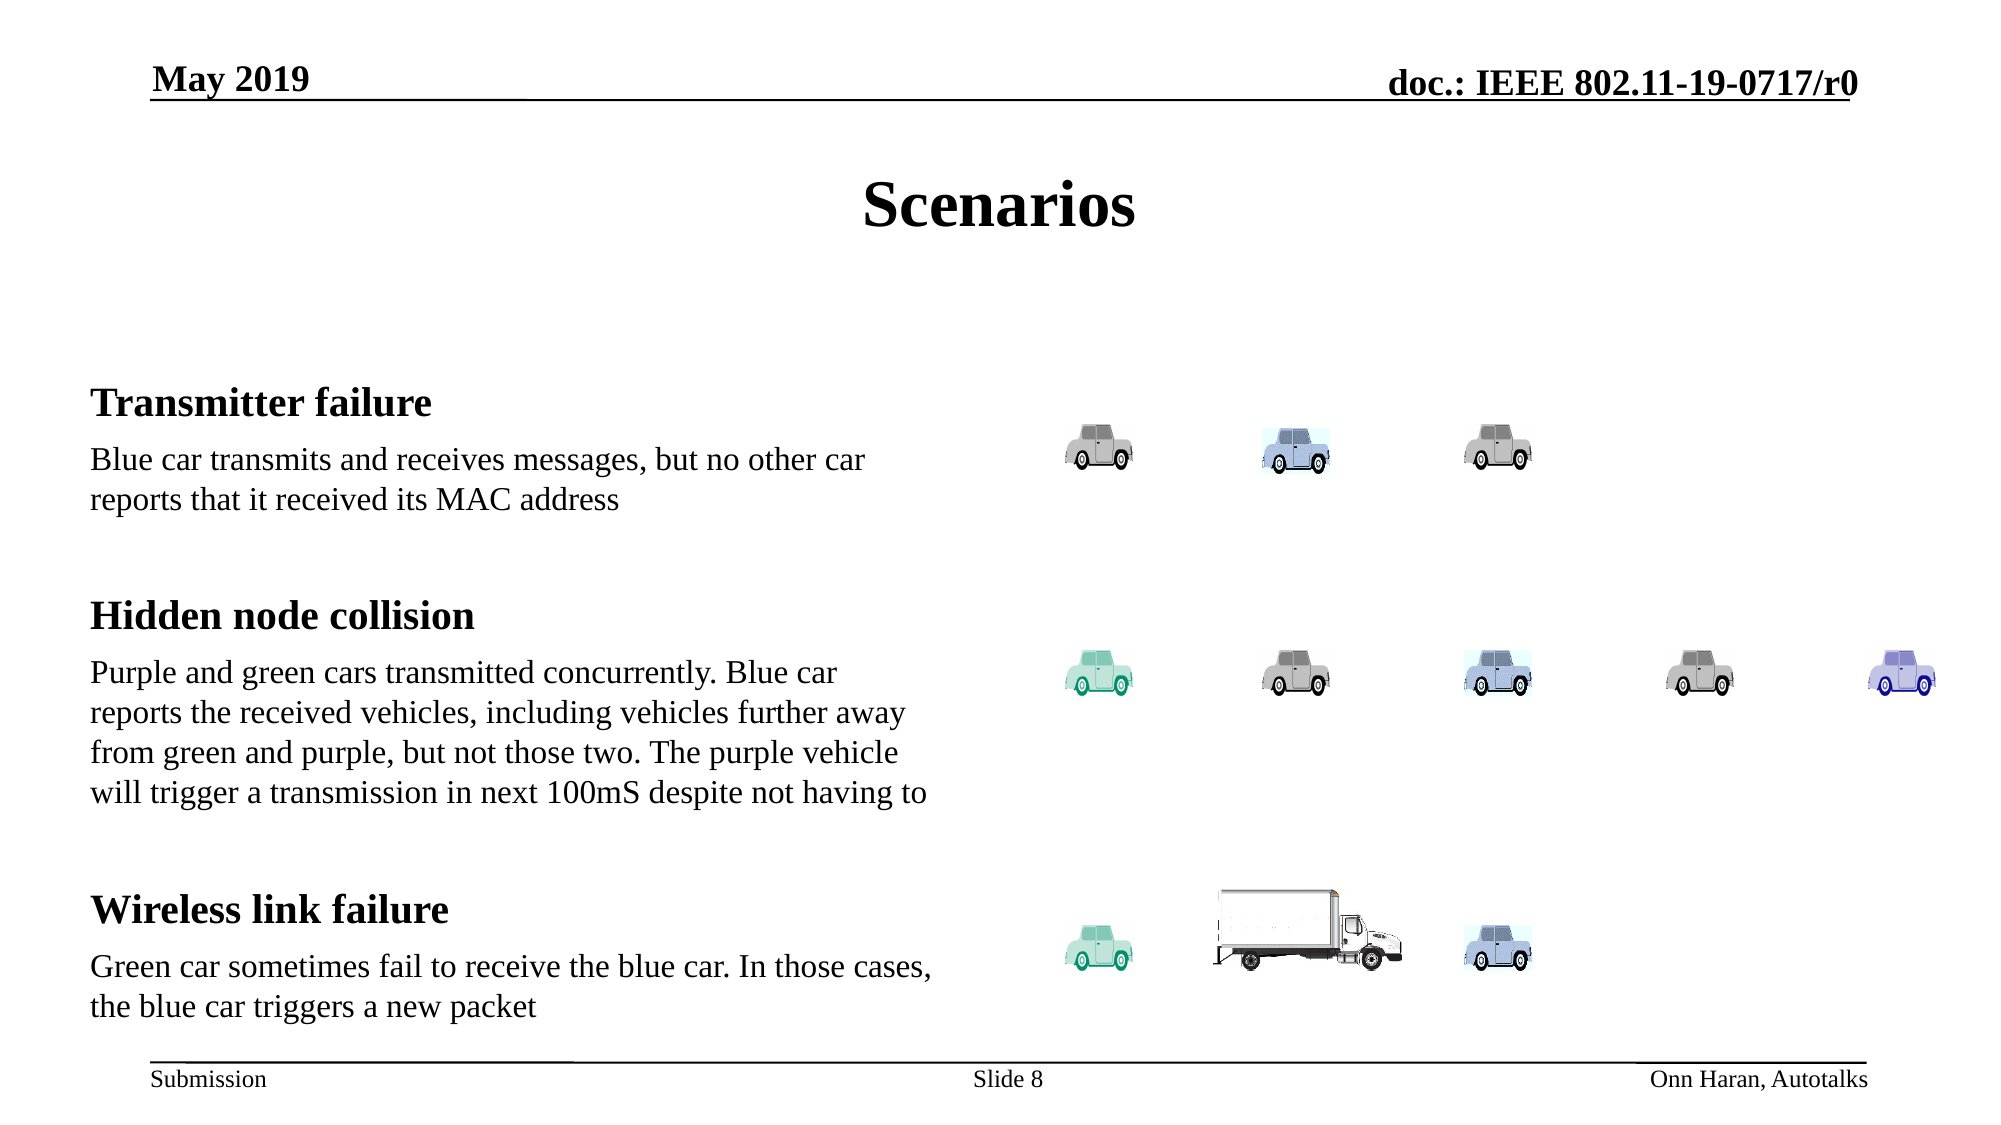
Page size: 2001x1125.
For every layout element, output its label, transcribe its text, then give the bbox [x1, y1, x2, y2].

picture [1065, 424, 1133, 470]
picture [1065, 650, 1133, 696]
picture [1212, 887, 1402, 971]
picture [1464, 925, 1532, 971]
text_box Wireless link failure Green car sometimes fail to receive the blue car. In those cases, the blue car triggers a new packet [75, 873, 951, 1025]
text_box Hidden node collision Purple and green cars transmitted concurrently. Blue car reports the received vehicles, including vehicles further away from green and purple, but not those two. The purple vehicle will trigger a transmission in next 100mS despite not having to [75, 580, 951, 819]
picture [1065, 925, 1133, 971]
picture [1464, 650, 1532, 696]
picture [1262, 650, 1330, 696]
footer Onn Haran, Autotalks [1171, 1061, 1869, 1093]
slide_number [152, 54, 563, 100]
slide_number Slide 8 [950, 1061, 1067, 1123]
text_box Transmitter failure Blue car transmits and receives messages, but no other car reports that it received its MAC address [75, 367, 951, 525]
picture [1666, 650, 1734, 696]
title Scenarios [149, 112, 1850, 288]
picture [1867, 650, 1936, 696]
picture [1464, 424, 1532, 470]
picture [1262, 428, 1330, 474]
